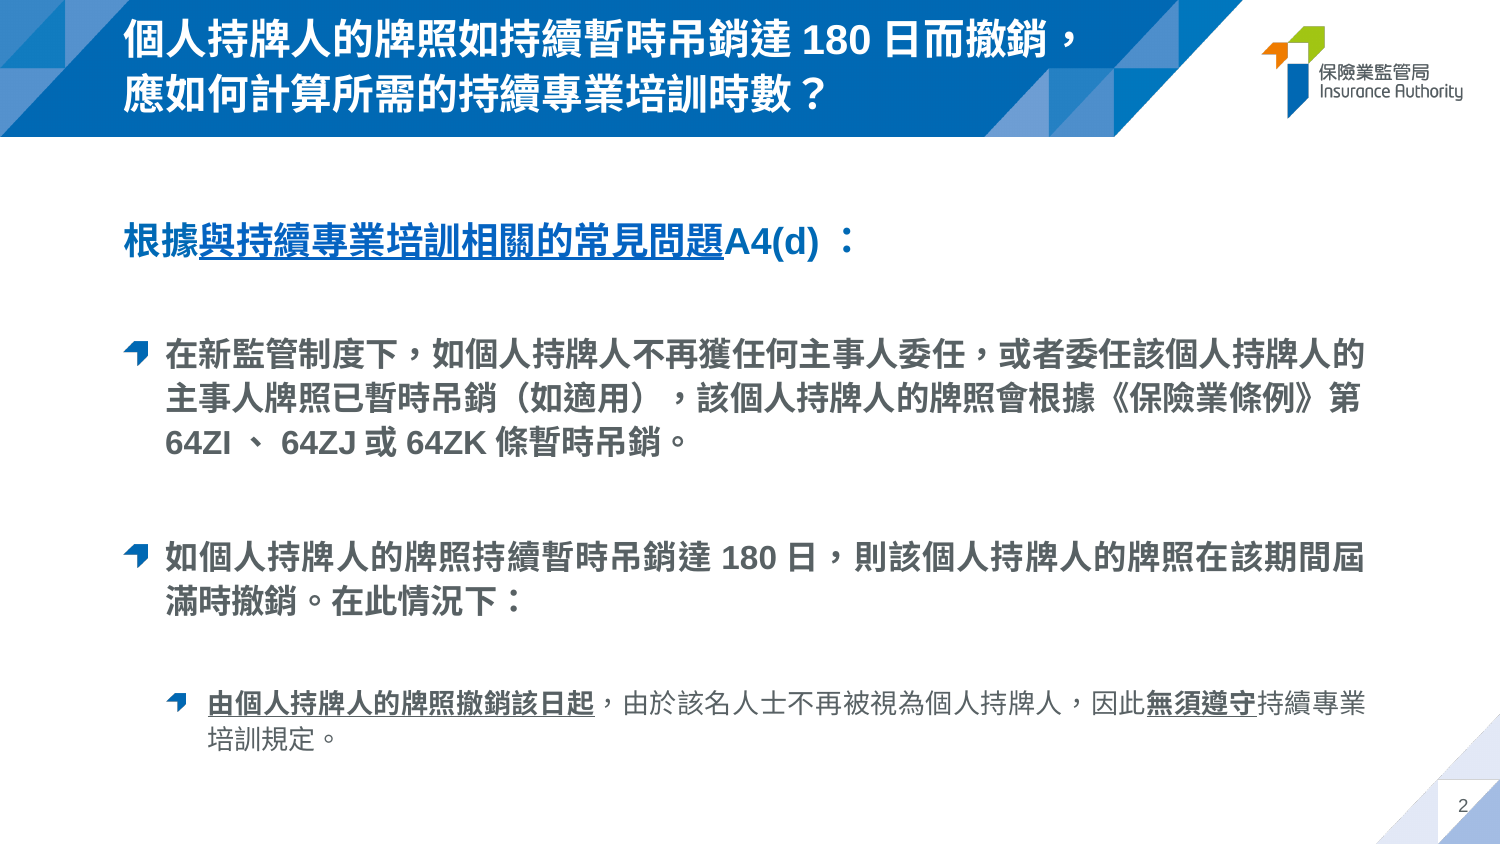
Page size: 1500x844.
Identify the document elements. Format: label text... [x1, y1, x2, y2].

list 在新監管制度下，如個人持牌人不再獲任何主事人委任，或者委任該個人持牌人的主事人牌照已暫時吊銷（如適用），該個人持牌人的牌照會根據《保險業條例》第64ZI、64ZJ或64ZK條暫時吊銷。 [123, 329, 1367, 467]
list 由個人持牌人的牌照撤銷該日起，由於該名人士不再被視為個人持牌人，因此無須遵守持續專業培訓規定。 [166, 683, 1367, 755]
picture [1376, 714, 1500, 844]
slide_number 2 [1402, 782, 1484, 828]
picture [1258, 23, 1465, 121]
picture [166, 693, 186, 712]
title 個人持牌人的牌照如持續暫時吊銷達180日而撤銷，應如何計算所需的持續專業培訓時數？ [123, 47, 1077, 136]
list 如個人持牌人的牌照持續暫時吊銷達180日，則該個人持牌人的牌照在該期間屆滿時撤銷。在此情況下： [123, 532, 1367, 618]
list 根據與持續專業培訓相關的常見問題A4(d)： [123, 211, 1357, 264]
picture [0, 0, 1244, 137]
picture [123, 544, 148, 568]
picture [123, 341, 148, 366]
